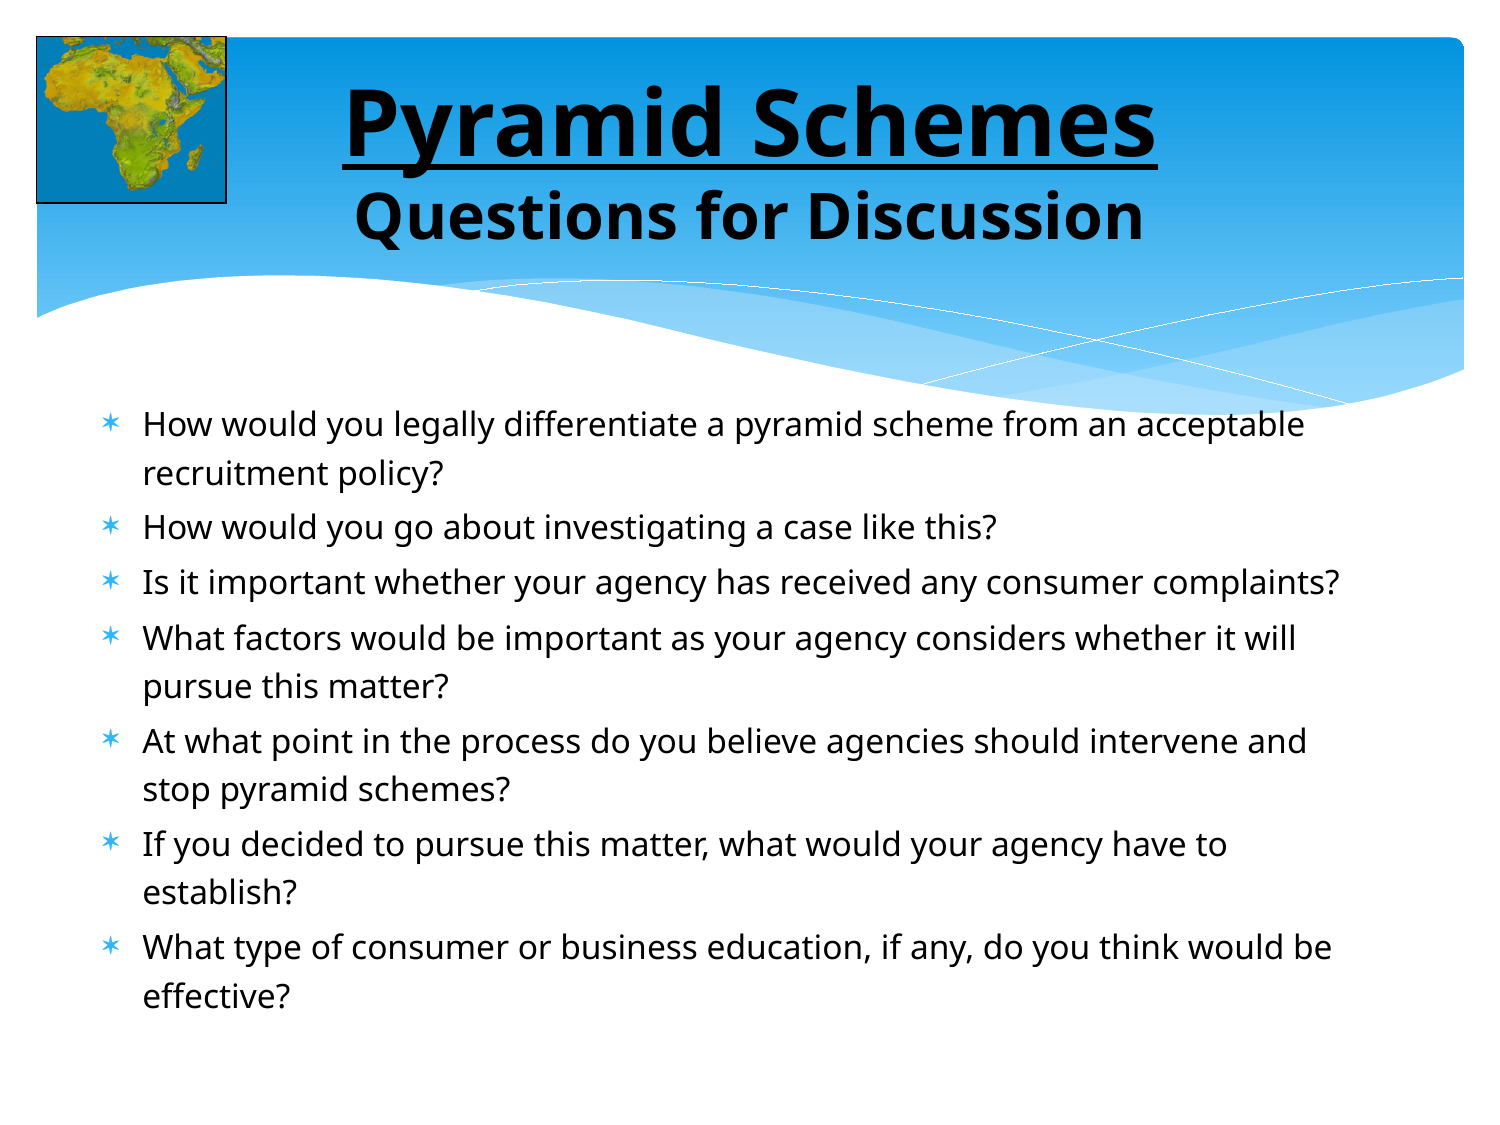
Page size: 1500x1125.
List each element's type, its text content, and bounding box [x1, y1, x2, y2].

picture [45, 37, 226, 190]
list How would you legally differentiate a pyramid scheme from an acceptable recruitment policy? How would you go about investigating a case like this? Is it important whether your agency has received any consumer complaints? What factors would be important as your agency considers whether it will pursue this matter? At what point in the process do you believe agencies should intervene and stop pyramid schemes? If you decided to pursue this matter, what would your agency have to establish? What type of consumer or business education, if any, do you think would be effective? [87, 387, 1363, 1038]
picture [187, 145, 203, 170]
title Pyramid Schemes Questions for Discussion [75, 55, 1425, 261]
picture [132, 37, 141, 45]
